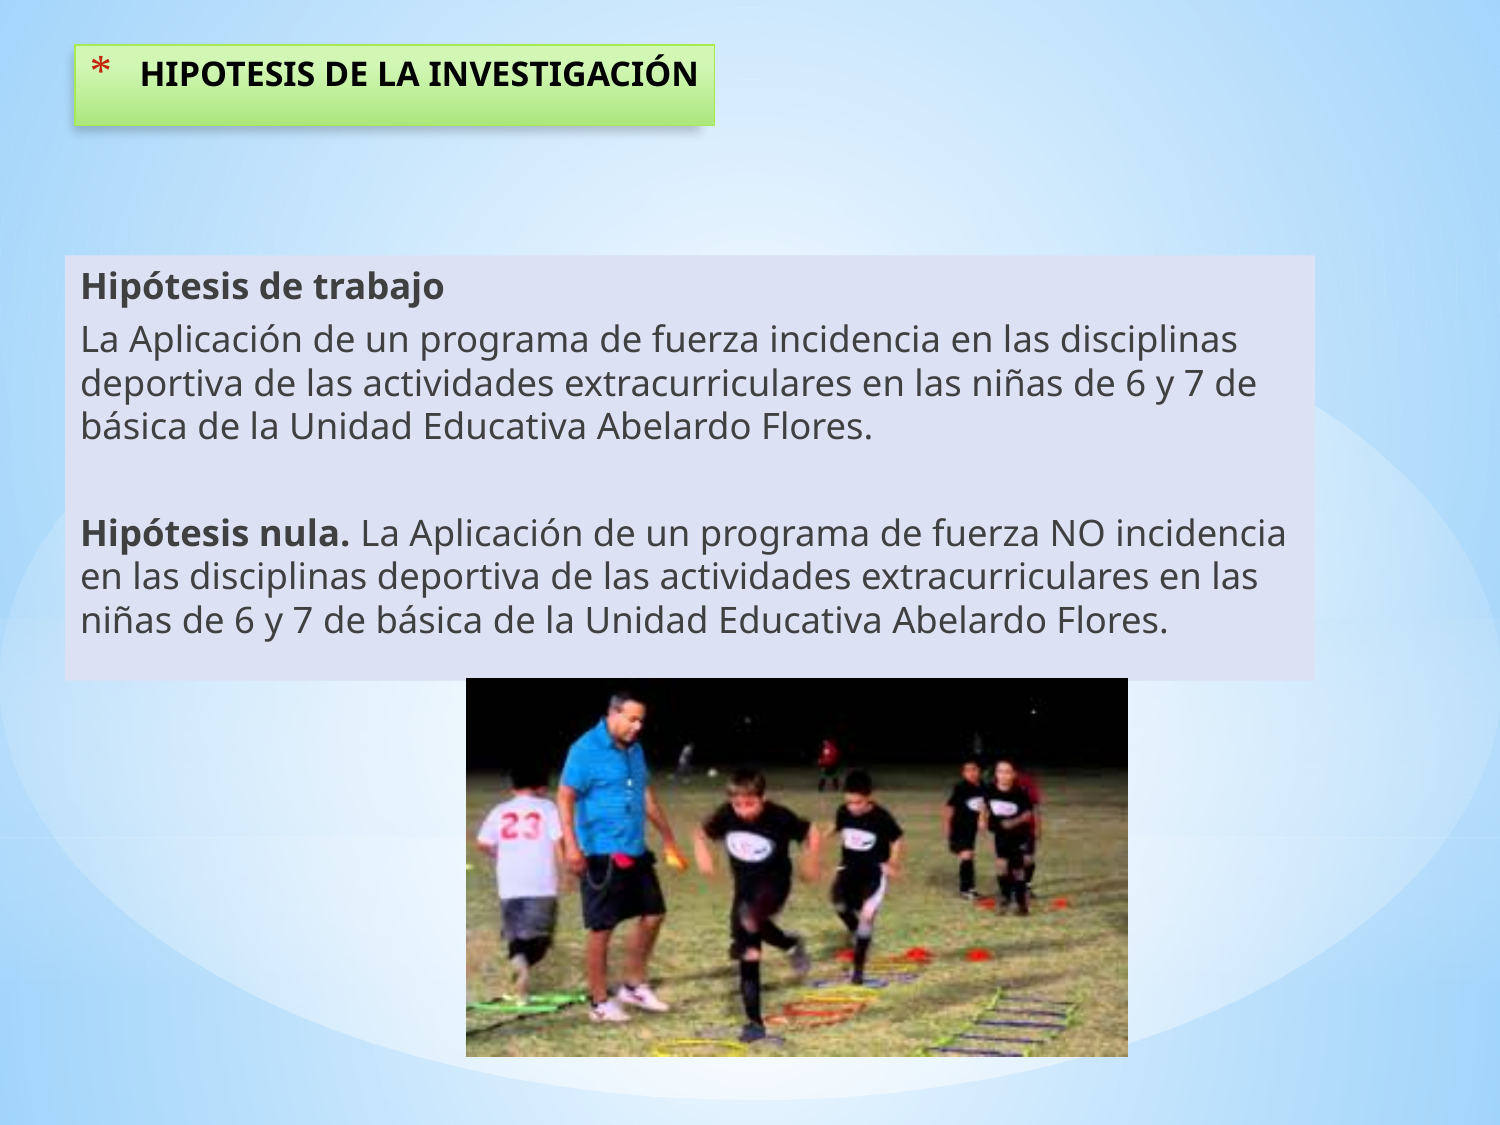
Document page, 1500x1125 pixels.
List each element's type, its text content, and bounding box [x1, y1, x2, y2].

list Hipótesis de trabajo La Aplicación de un programa de fuerza incidencia en las disciplinas deportiva de las actividades extracurriculares en las niñas de 6 y 7 de básica de la Unidad Educativa Abelardo Flores. Hipótesis nula. La Aplicación de un programa de fuerza NO incidencia en las disciplinas deportiva de las actividades extracurriculares en las niñas de 6 y 7 de básica de la Unidad Educativa Abelardo Flores. [64, 255, 1315, 681]
title HIPOTESIS DE LA INVESTIGACIÓN [74, 44, 715, 126]
picture [466, 678, 1129, 1057]
